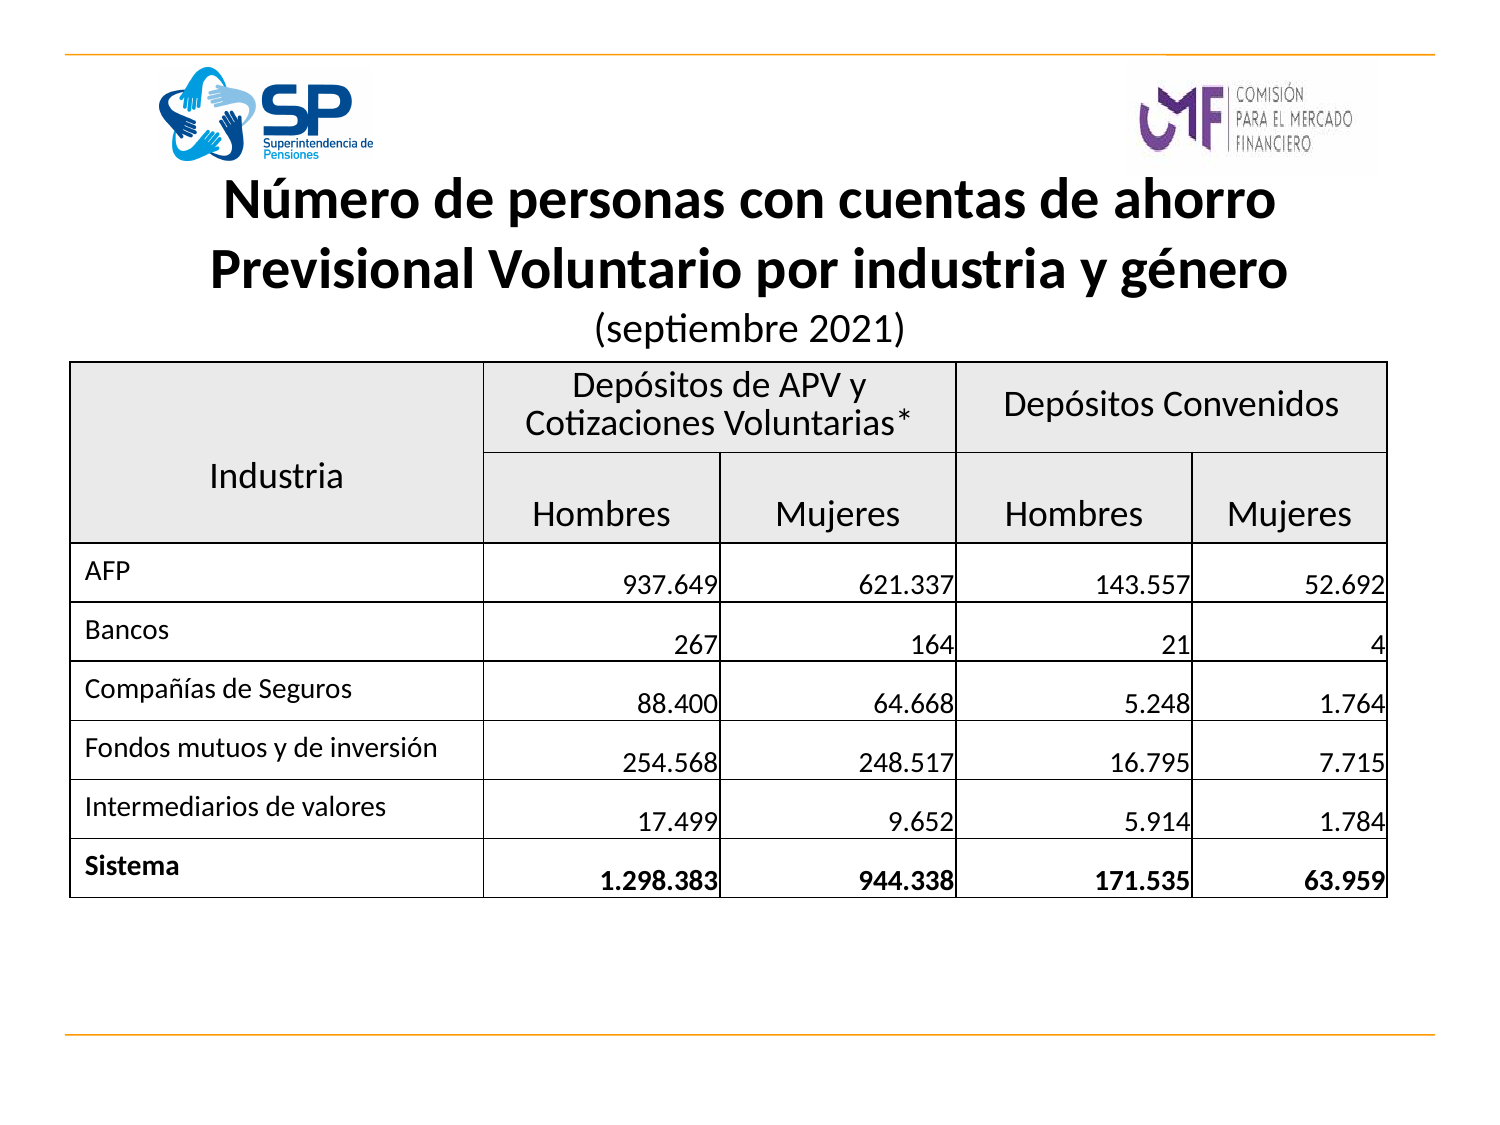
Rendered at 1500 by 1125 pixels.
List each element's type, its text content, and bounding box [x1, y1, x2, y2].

table_cell 1.784 [1193, 780, 1386, 838]
table_cell 63.959 [1193, 839, 1386, 897]
table_cell Mujeres [721, 453, 955, 542]
title Número de personas con cuentas de ahorro Previsional Voluntario por industria y género (septiembre 2021) [75, 172, 1425, 339]
table_cell Mujeres [1193, 453, 1386, 542]
table_cell 164 [721, 603, 955, 660]
table_cell Intermediarios de valores [71, 780, 483, 838]
table_cell 52.692 [1193, 544, 1386, 601]
table_cell 267 [484, 603, 719, 660]
table_cell 254.568 [484, 721, 719, 779]
table_cell 5.248 [957, 662, 1191, 720]
table_cell 4 [1193, 603, 1386, 660]
table_cell 9.652 [721, 780, 955, 838]
table_cell 64.668 [721, 662, 955, 720]
table_cell AFP [71, 544, 483, 601]
table_cell 1.298.383 [484, 839, 719, 897]
table_header Depósitos Convenidos [957, 363, 1386, 452]
table_cell Fondos mutuos y de inversión [71, 721, 483, 779]
table_cell Compañías de Seguros [71, 662, 483, 720]
table_cell 1.764 [1193, 662, 1386, 720]
table_cell 7.715 [1193, 721, 1386, 779]
table_cell 937.649 [484, 544, 719, 601]
table_cell 171.535 [957, 839, 1191, 897]
table_header Depósitos de APV y Cotizaciones Voluntarias* [484, 363, 955, 452]
table_cell Bancos [71, 603, 483, 660]
table_cell Hombres [484, 453, 719, 542]
table_cell 16.795 [957, 721, 1191, 779]
table_cell 17.499 [484, 780, 719, 838]
table_cell 621.337 [721, 544, 955, 601]
table_cell 944.338 [721, 839, 955, 897]
picture [159, 67, 373, 161]
table_cell Hombres [957, 453, 1191, 542]
table_cell 248.517 [721, 721, 955, 779]
table_cell 21 [957, 603, 1191, 660]
table_header Industria [71, 363, 483, 542]
table_cell 5.914 [957, 780, 1191, 838]
table_cell 88.400 [484, 662, 719, 720]
table_cell Sistema [71, 839, 483, 897]
table_cell 143.557 [957, 544, 1191, 601]
picture [1127, 58, 1379, 172]
